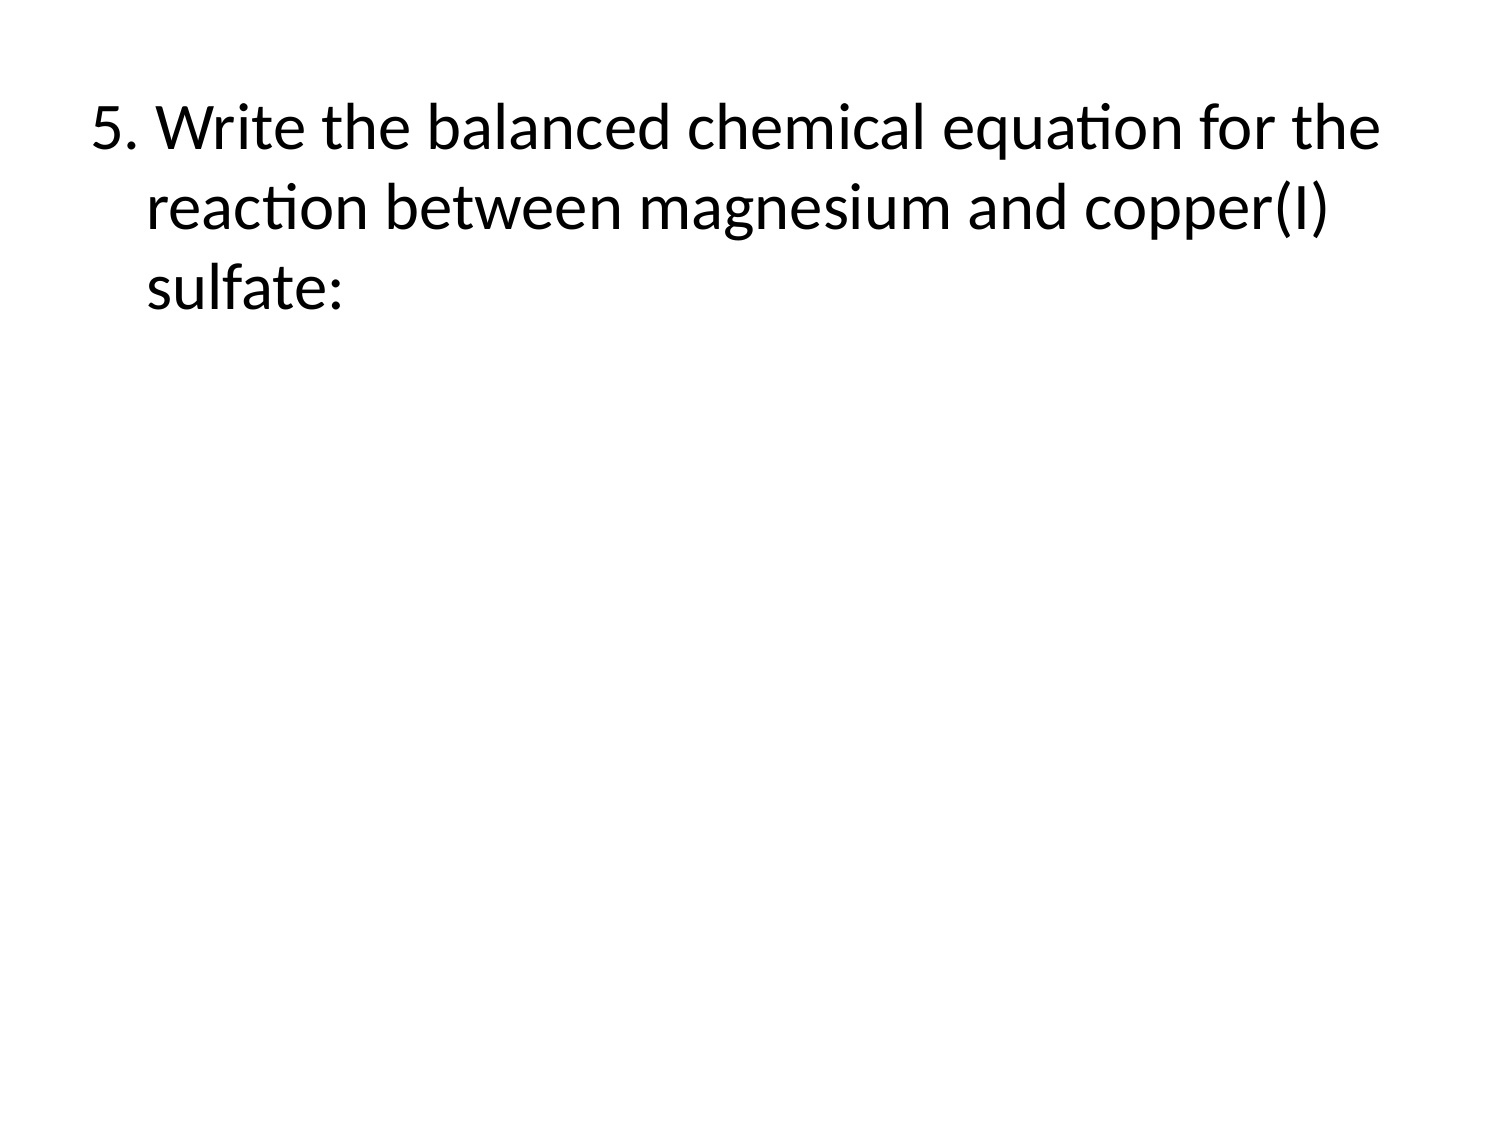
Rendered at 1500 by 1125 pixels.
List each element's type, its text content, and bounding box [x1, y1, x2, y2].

list 5. Write the balanced chemical equation for the reaction between magnesium and copper(I) sulfate: [75, 75, 1425, 1005]
